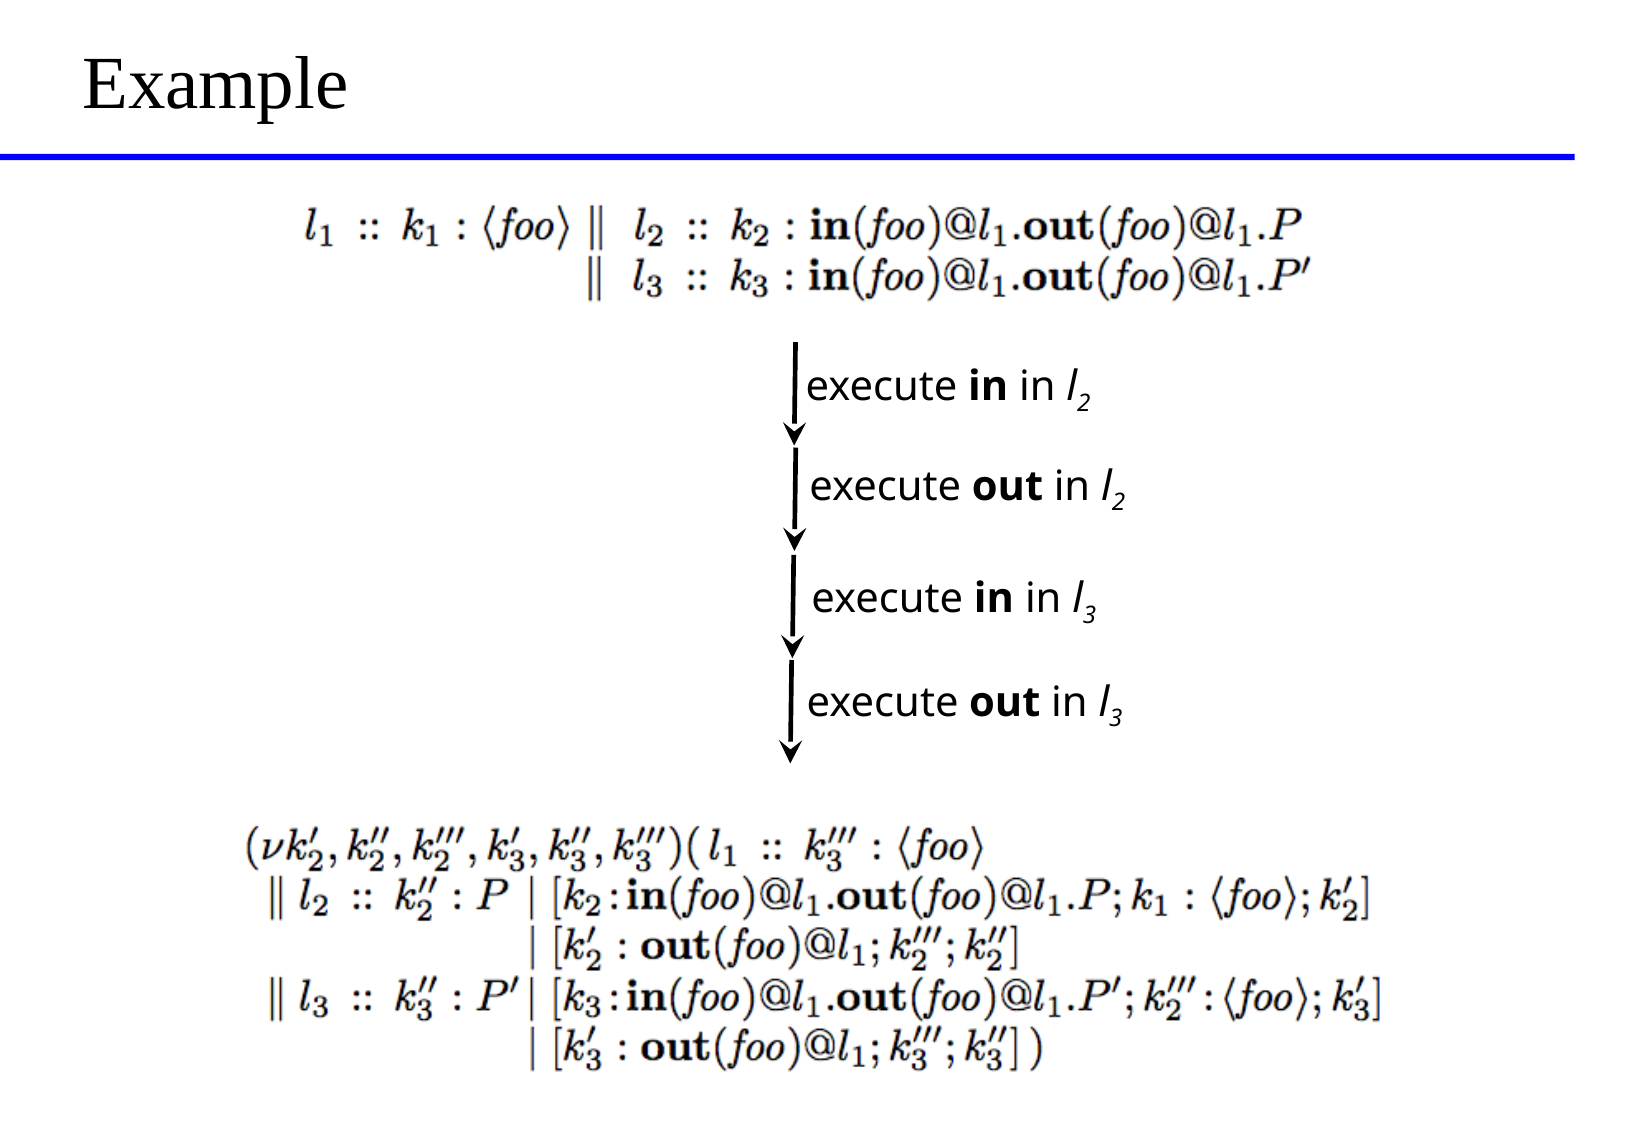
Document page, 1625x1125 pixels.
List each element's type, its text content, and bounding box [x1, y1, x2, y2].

text_box execute in in l3 [798, 552, 1167, 636]
picture [231, 805, 1393, 1077]
text_box execute out in l2 [801, 439, 1212, 523]
text_box execute out in l3 [798, 655, 1223, 739]
title Example [67, 27, 1544, 131]
picture [292, 189, 1332, 320]
text_box execute in in l2 [790, 340, 1161, 424]
